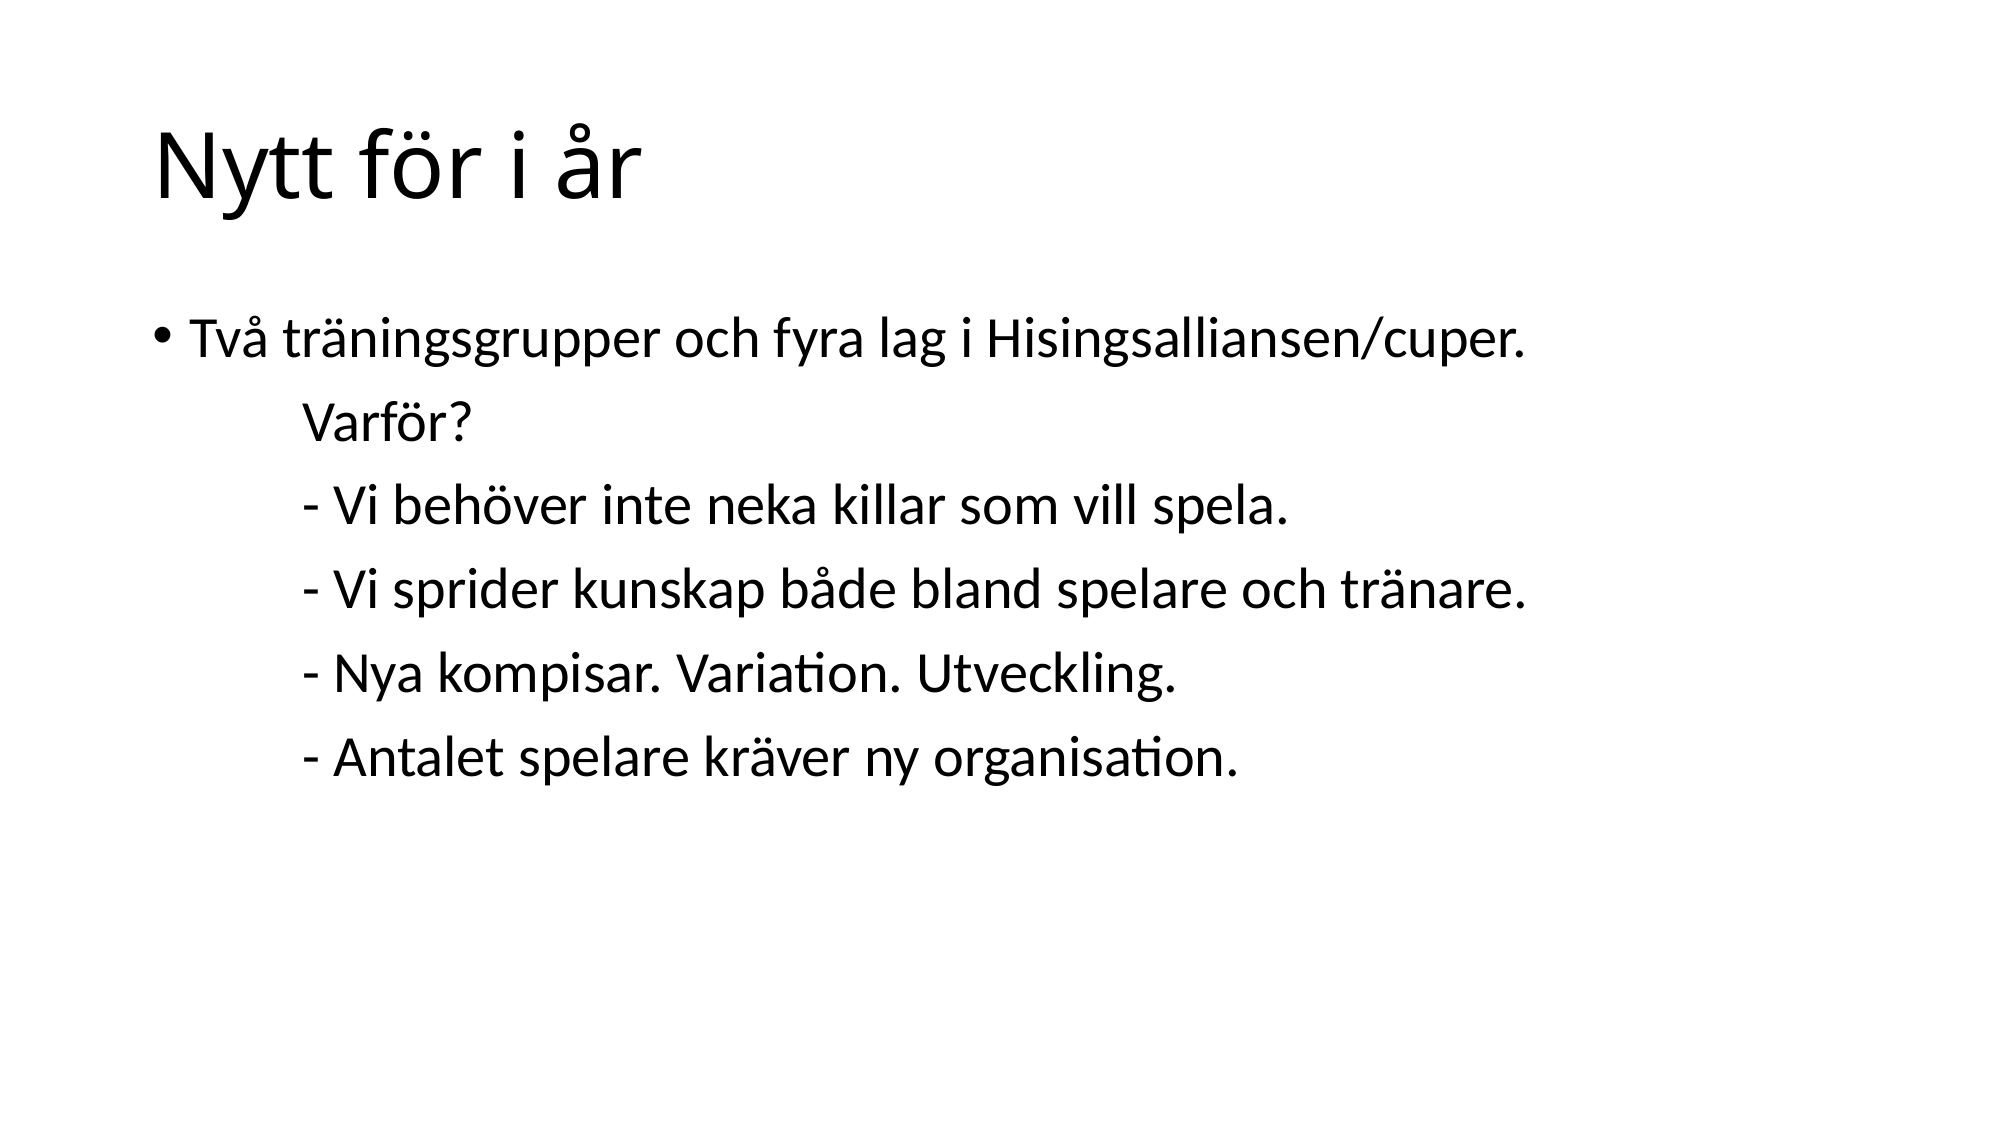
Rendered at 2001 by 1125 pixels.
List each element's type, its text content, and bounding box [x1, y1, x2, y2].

list Två träningsgrupper och fyra lag i Hisingsalliansen/cuper. Varför? - Vi behöver inte neka killar som vill spela. - Vi sprider kunskap både bland spelare och tränare. - Nya kompisar. Variation. Utveckling. - Antalet spelare kräver ny organisation. [137, 299, 1863, 1014]
title Nytt för i år [137, 59, 1863, 278]
